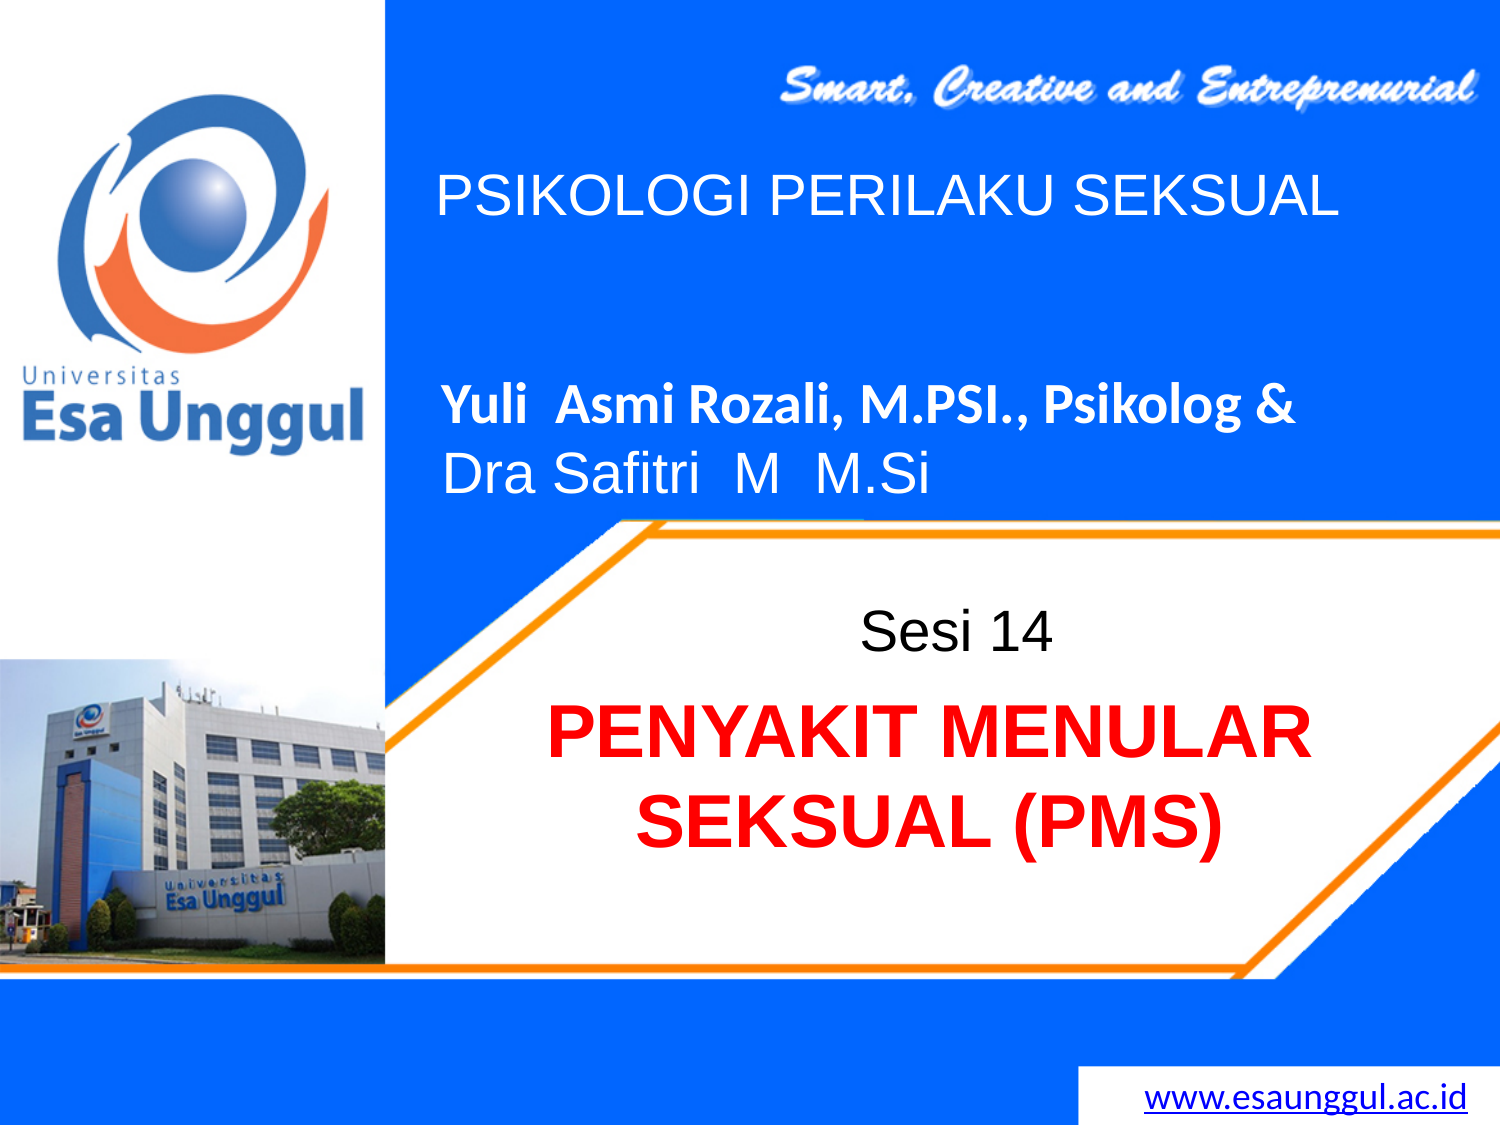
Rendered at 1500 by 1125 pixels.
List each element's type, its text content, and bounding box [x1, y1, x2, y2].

list PSIKOLOGI PERILAKU SEKSUAL [420, 149, 1430, 313]
subtitle Sesi 14 [490, 586, 1424, 657]
title Yuli Asmi Rozali, M.PSI., Psikolog & Dra Safitri M M.Si [426, 357, 1436, 464]
text_box PENYAKIT MENULAR SEKSUAL (PMS) [467, 674, 1393, 960]
picture [0, 0, 1500, 1125]
